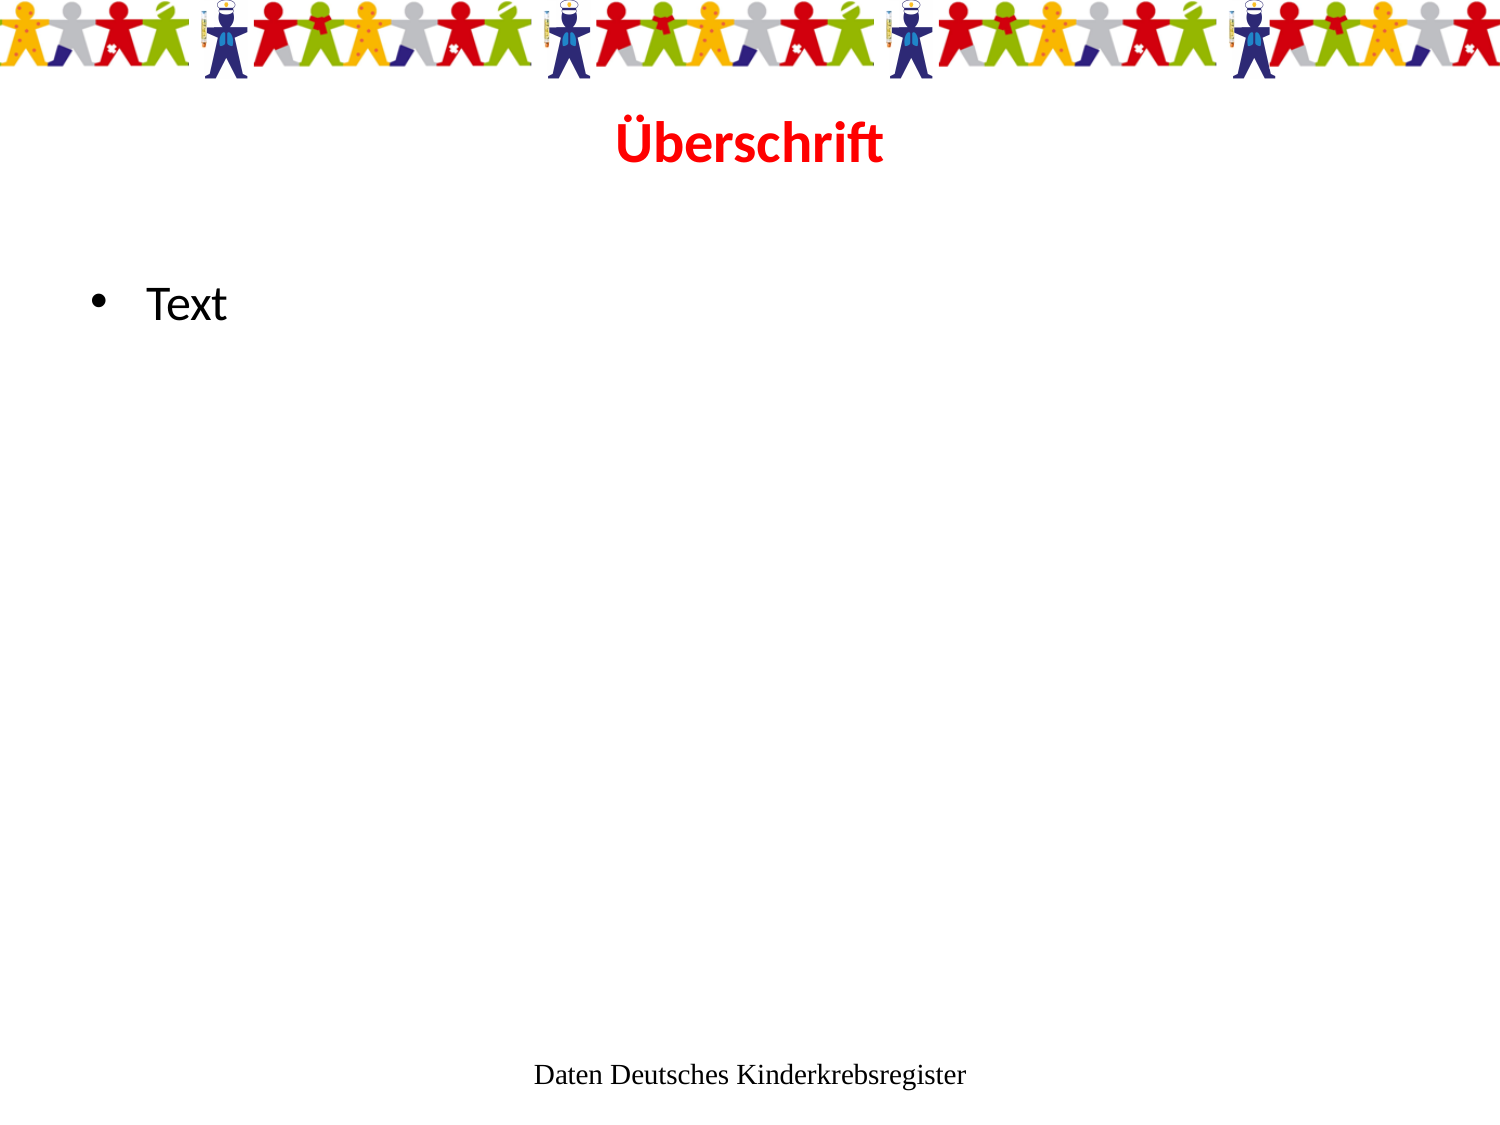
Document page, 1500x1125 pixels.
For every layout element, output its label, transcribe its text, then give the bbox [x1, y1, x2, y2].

footer Daten Deutsches Kinderkrebsregister [512, 1042, 988, 1103]
list Text [75, 262, 1483, 1005]
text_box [0, 0, 1500, 79]
title Überschrift [75, 88, 1425, 233]
